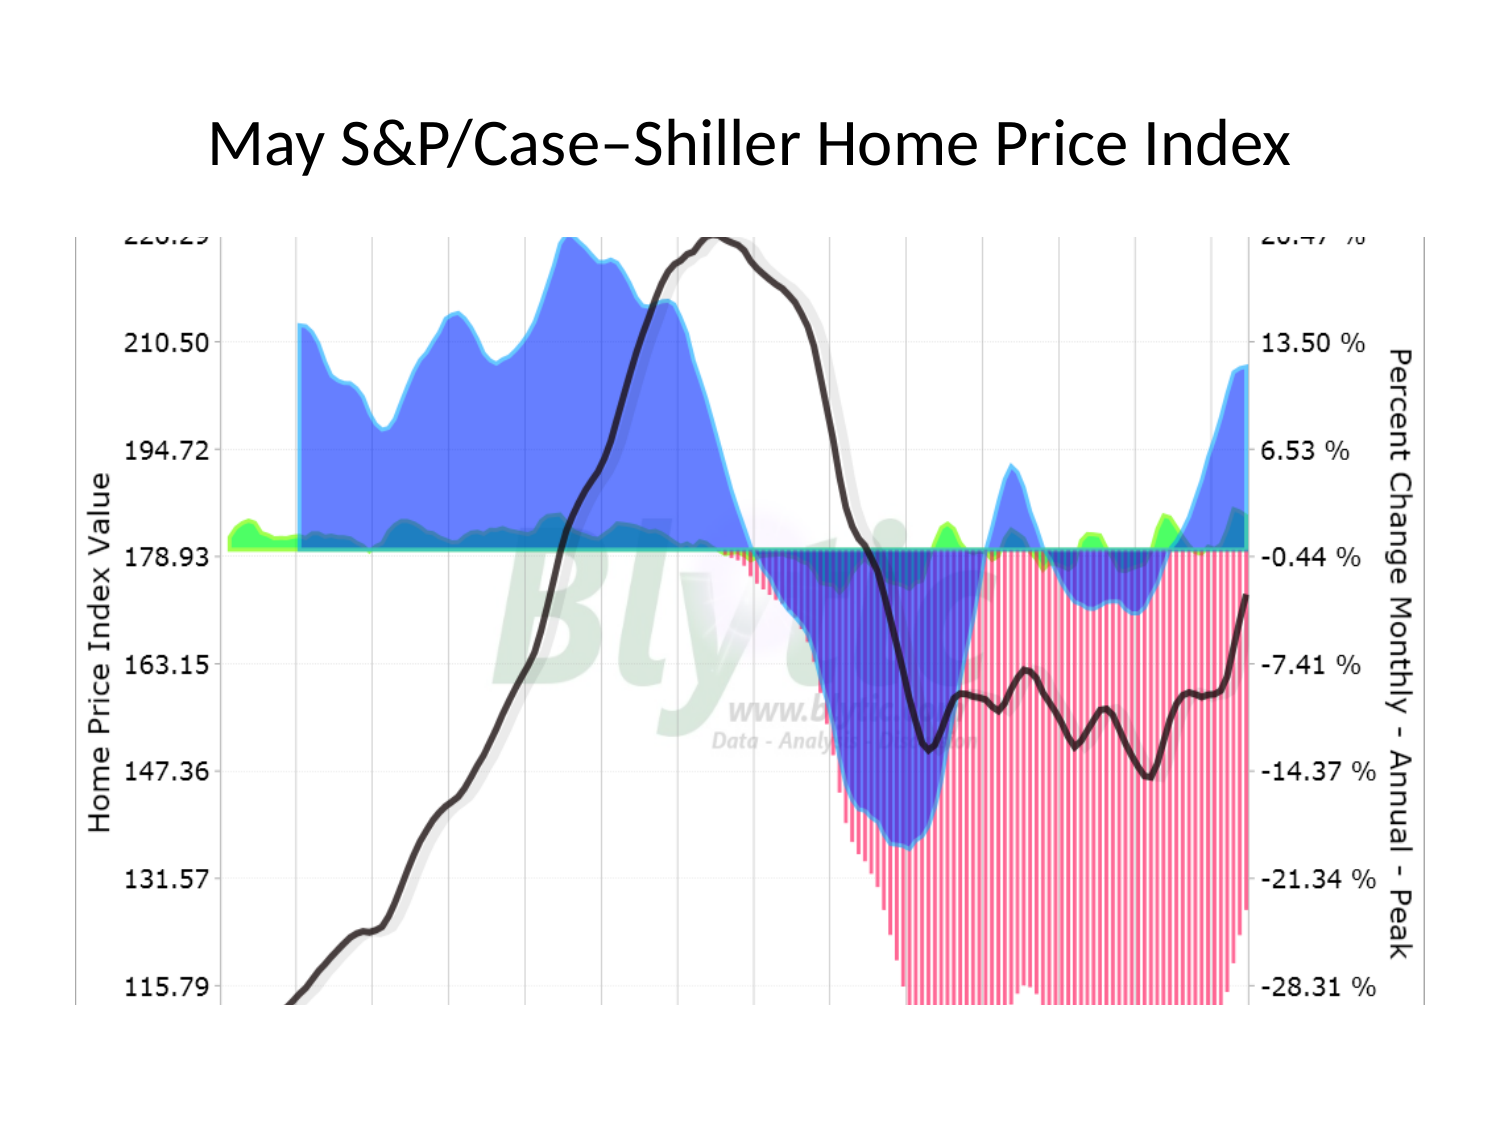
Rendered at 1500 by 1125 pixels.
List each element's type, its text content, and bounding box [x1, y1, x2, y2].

title May S&P/Case–Shiller Home Price Index [74, 44, 1426, 233]
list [74, 237, 1426, 1006]
